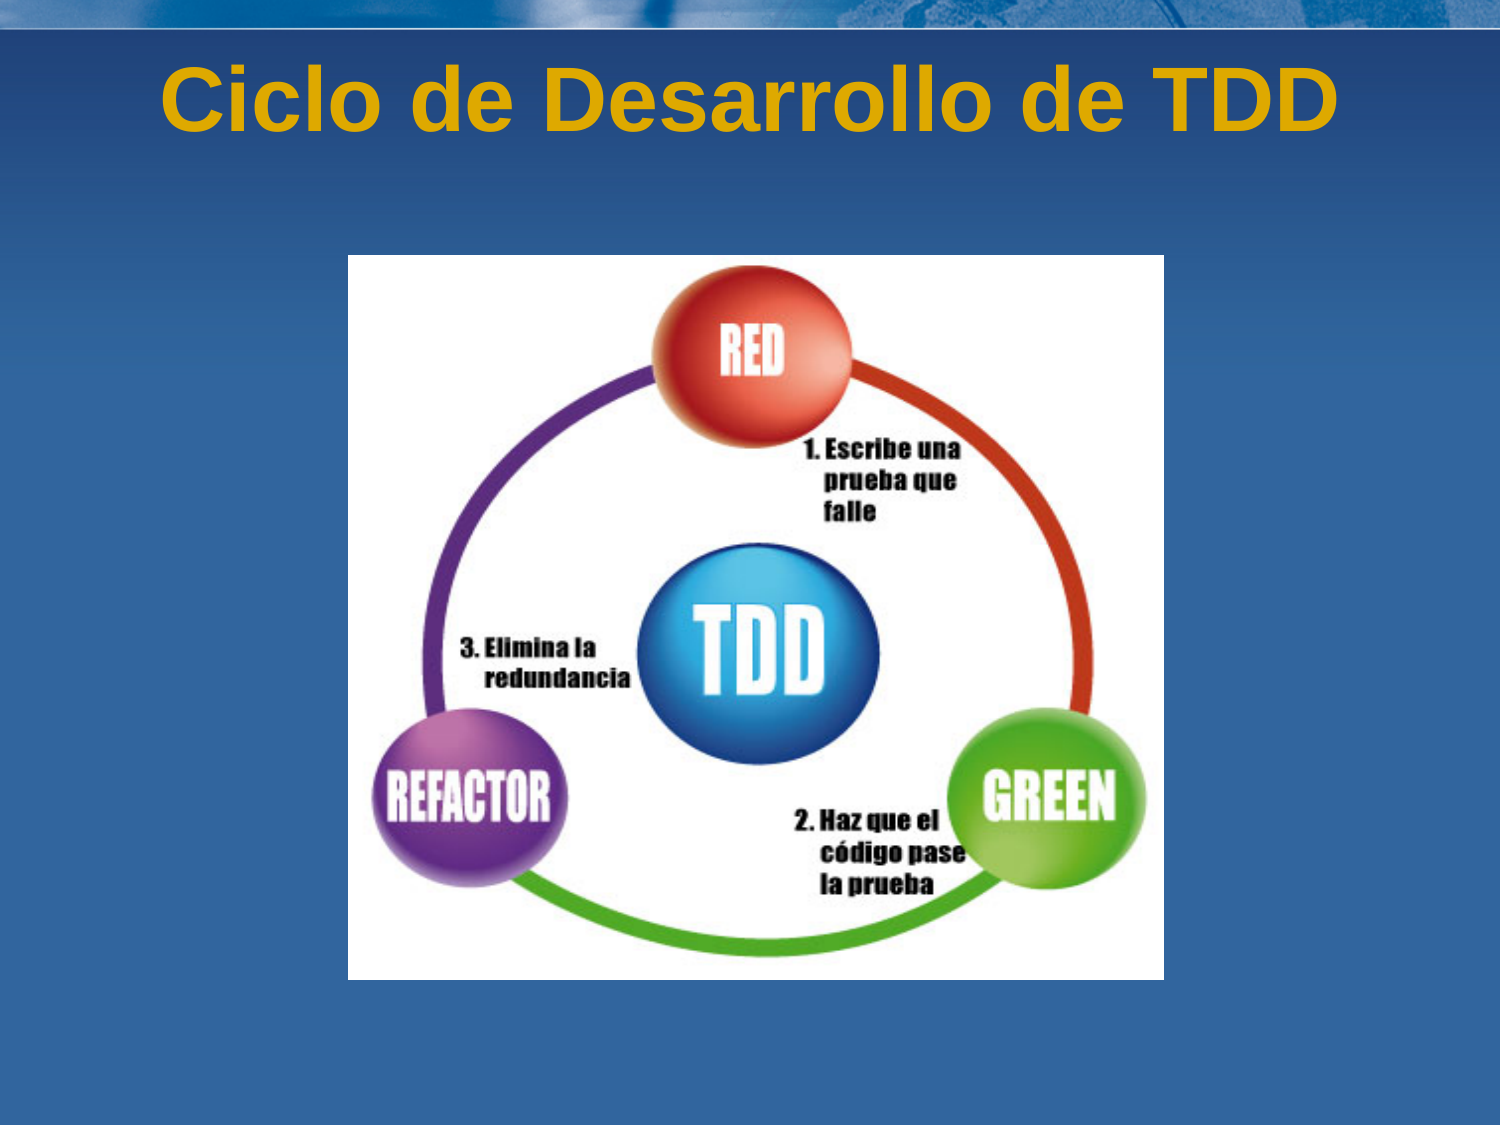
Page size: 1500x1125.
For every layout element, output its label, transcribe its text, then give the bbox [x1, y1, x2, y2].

picture [0, 0, 1500, 1125]
title Ciclo de Desarrollo de TDD [62, 44, 1440, 160]
